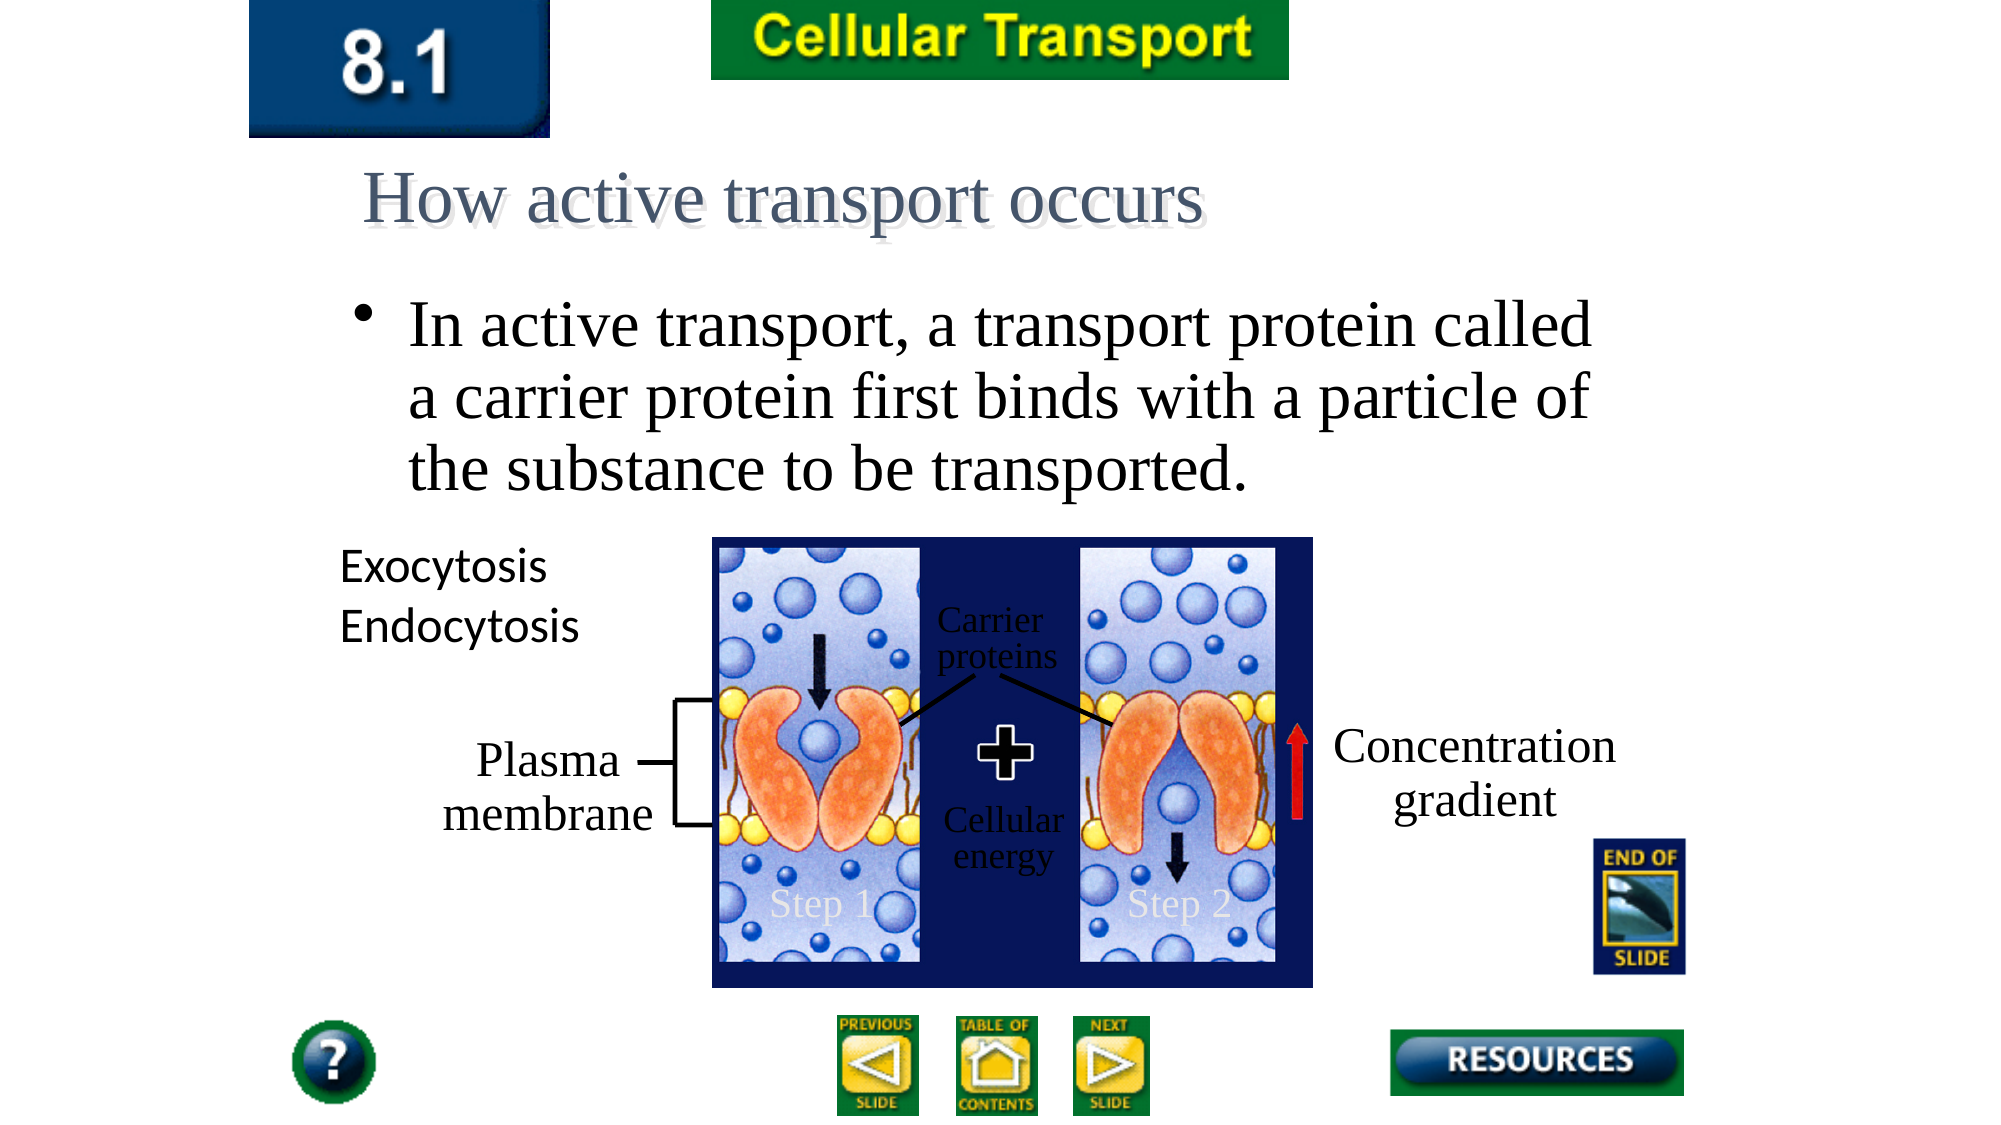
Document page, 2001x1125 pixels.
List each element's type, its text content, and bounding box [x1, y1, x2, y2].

picture [956, 1016, 1038, 1116]
text_box Exocytosis Endocytosis [324, 524, 638, 660]
picture [837, 1015, 919, 1116]
text_box In active transport, a transport protein called a carrier protein first binds with a particle of the substance to be transported. [337, 281, 1638, 513]
picture [287, 1017, 380, 1110]
text_box Plasma membrane [387, 725, 709, 849]
picture [1073, 1016, 1150, 1116]
picture [249, 0, 550, 138]
picture [711, 0, 1289, 80]
picture [1590, 837, 1688, 977]
picture [1387, 1028, 1684, 1096]
text_box Concentration gradient [1313, 712, 1663, 836]
picture [712, 537, 1313, 988]
text_box How active transport occurs [347, 149, 1221, 246]
